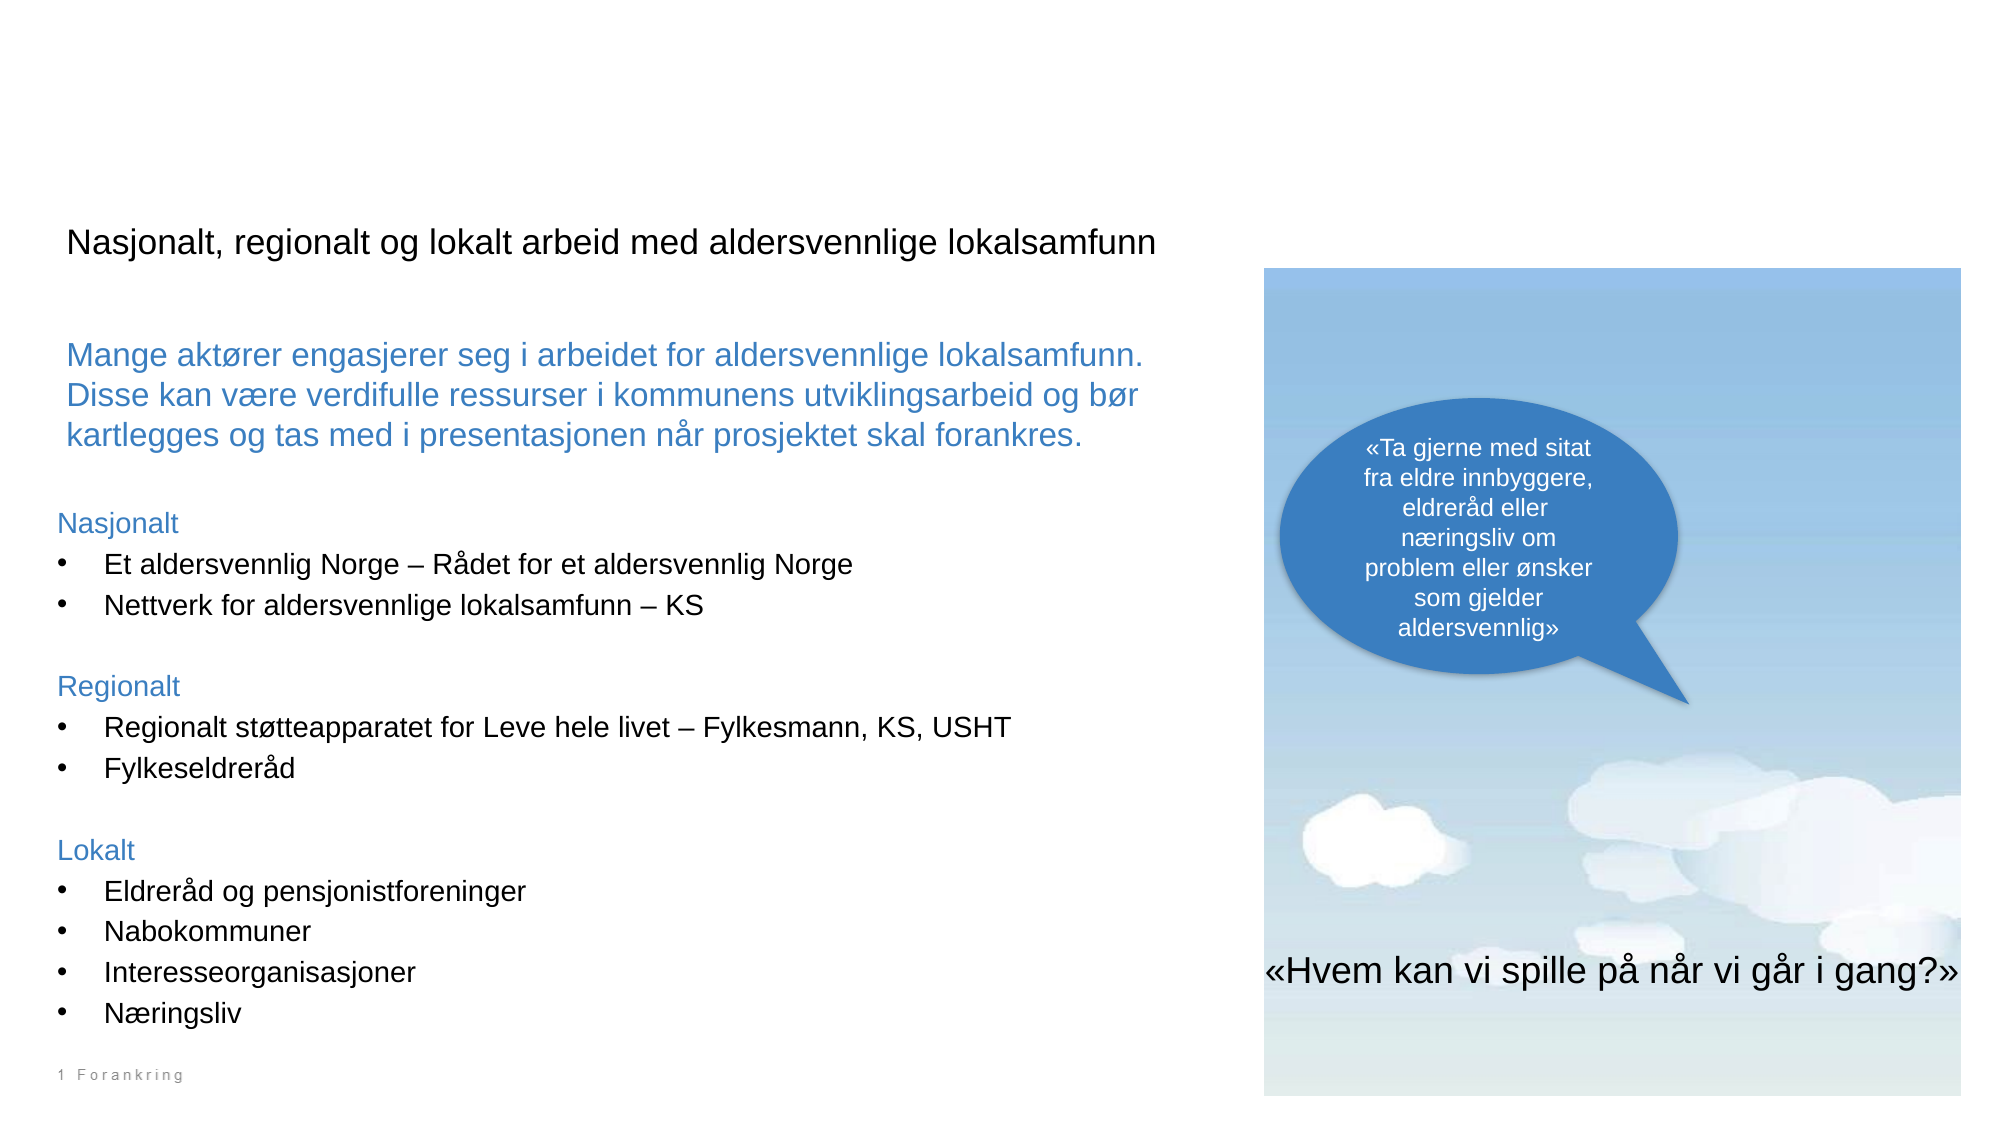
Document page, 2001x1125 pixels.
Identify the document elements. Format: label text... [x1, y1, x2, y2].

text_box «Ta gjerne med sitat fra eldre innbyggere, eldreråd eller næringsliv om problem eller ønsker som gjelder aldersvennlig» [1279, 397, 1690, 706]
picture [1264, 268, 1961, 938]
list Nasjonalt Et aldersvennlig Norge – Rådet for et aldersvennlig Norge Nettverk for aldersvennlige lokalsamfunn – KS Regionalt Regionalt støtteapparatet for Leve hele livet – Fylkesmann, KS, USHT Fylkeseldreråd Lokalt Eldreråd og pensjonistforeninger Nabokommuner Interesseorganisasjoner Næringsliv [42, 497, 1185, 1125]
text_box «Hvem kan vi spille på når vi går i gang?» [1250, 938, 1989, 999]
picture [1264, 999, 1961, 1096]
text_box Mange aktører engasjerer seg i arbeidet for aldersvennlige lokalsamfunn. Disse kan være verdifulle ressurser i kommunens utviklingsarbeid og bør kartlegges og tas med i presentasjonen når prosjektet skal forankres. [51, 325, 1222, 671]
picture [41, 1059, 540, 1093]
title Nasjonalt, regionalt og lokalt arbeid med aldersvennlige lokalsamfunn [51, 194, 1175, 287]
